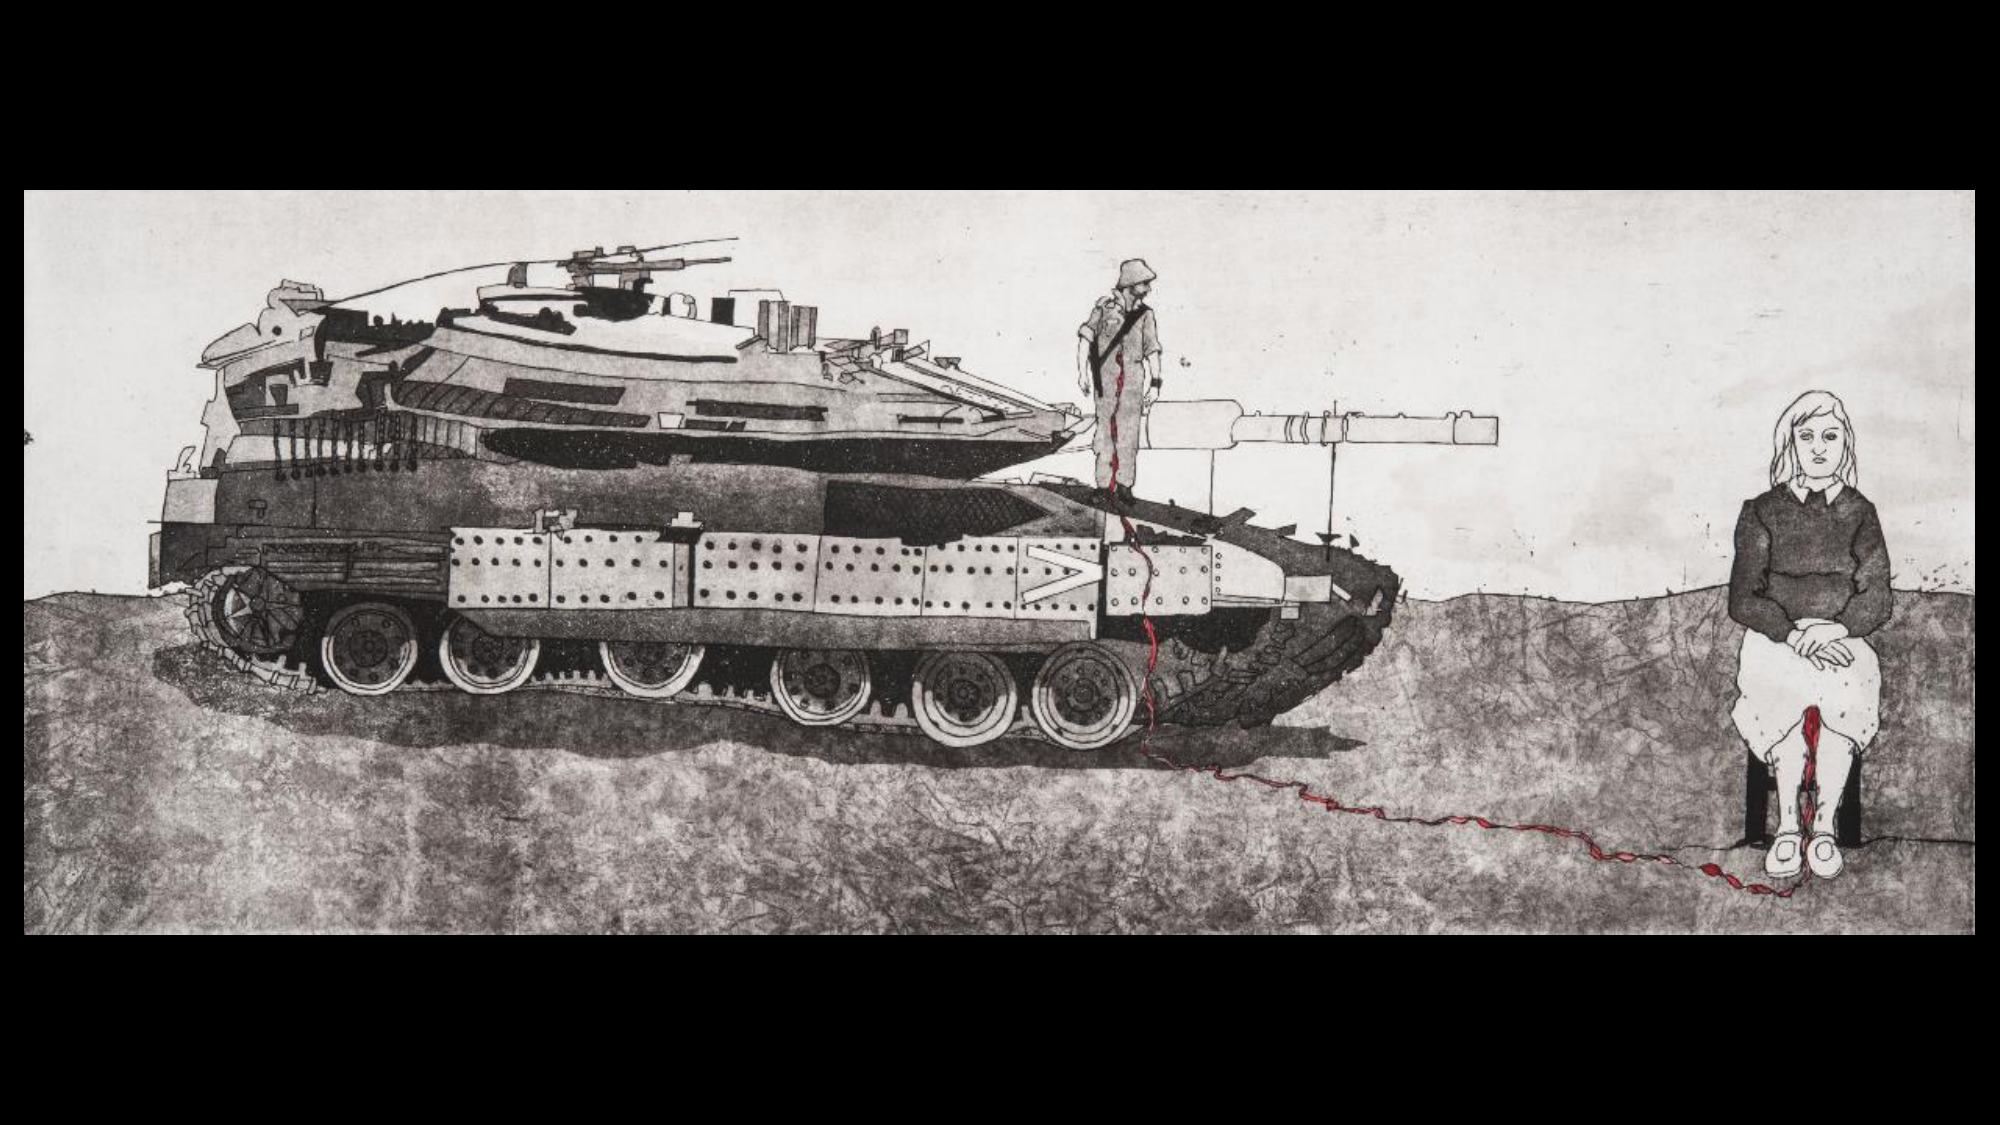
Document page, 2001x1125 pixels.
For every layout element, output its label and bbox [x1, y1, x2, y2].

picture [24, 190, 1975, 935]
